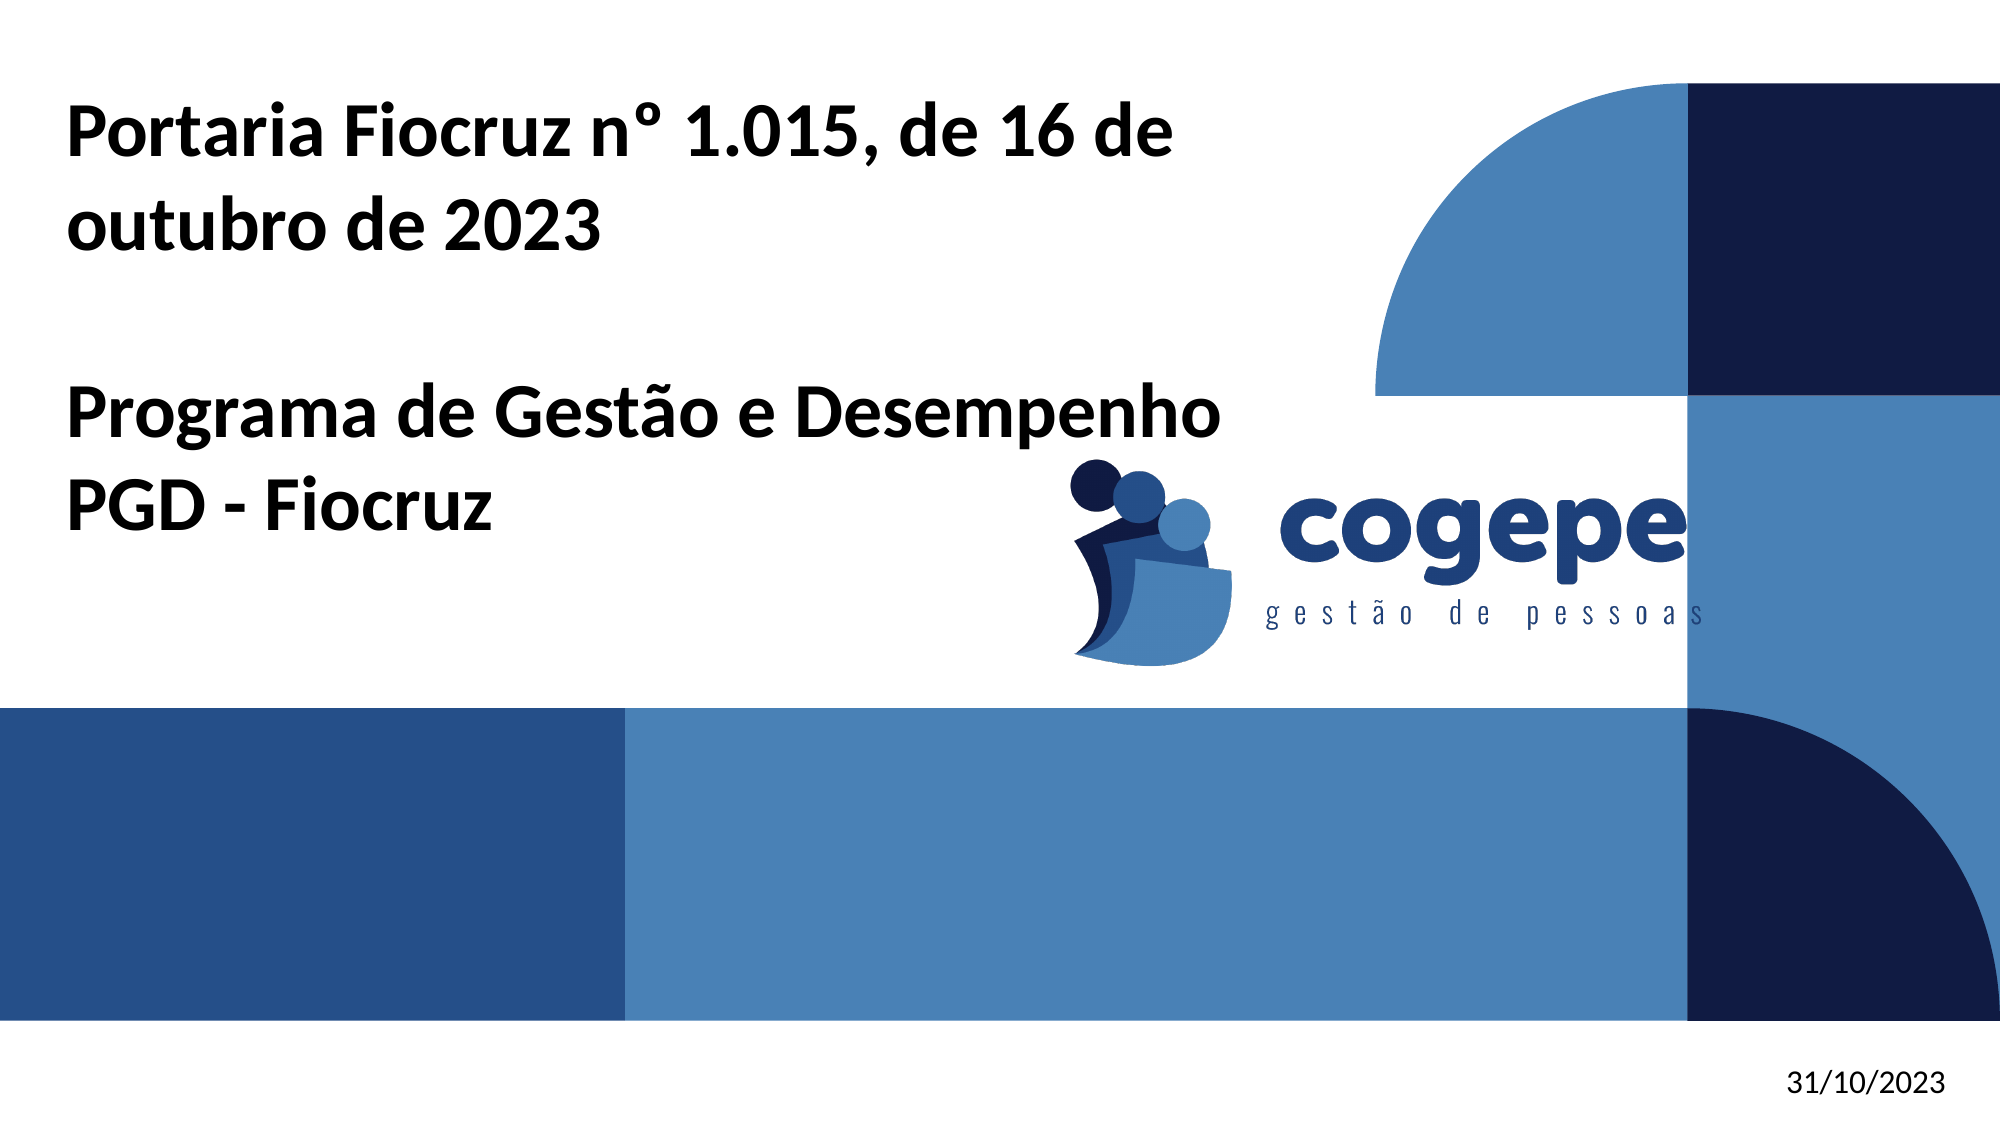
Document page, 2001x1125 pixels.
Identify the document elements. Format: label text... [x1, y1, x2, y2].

text_box 31/10/2023 [1771, 1053, 1972, 1108]
text_box Portaria Fiocruz nº 1.015, de 16 de outubro de 2023 Programa de Gestão e Desempenho PGD - Fiocruz [51, 71, 1372, 554]
picture [968, 357, 1803, 768]
